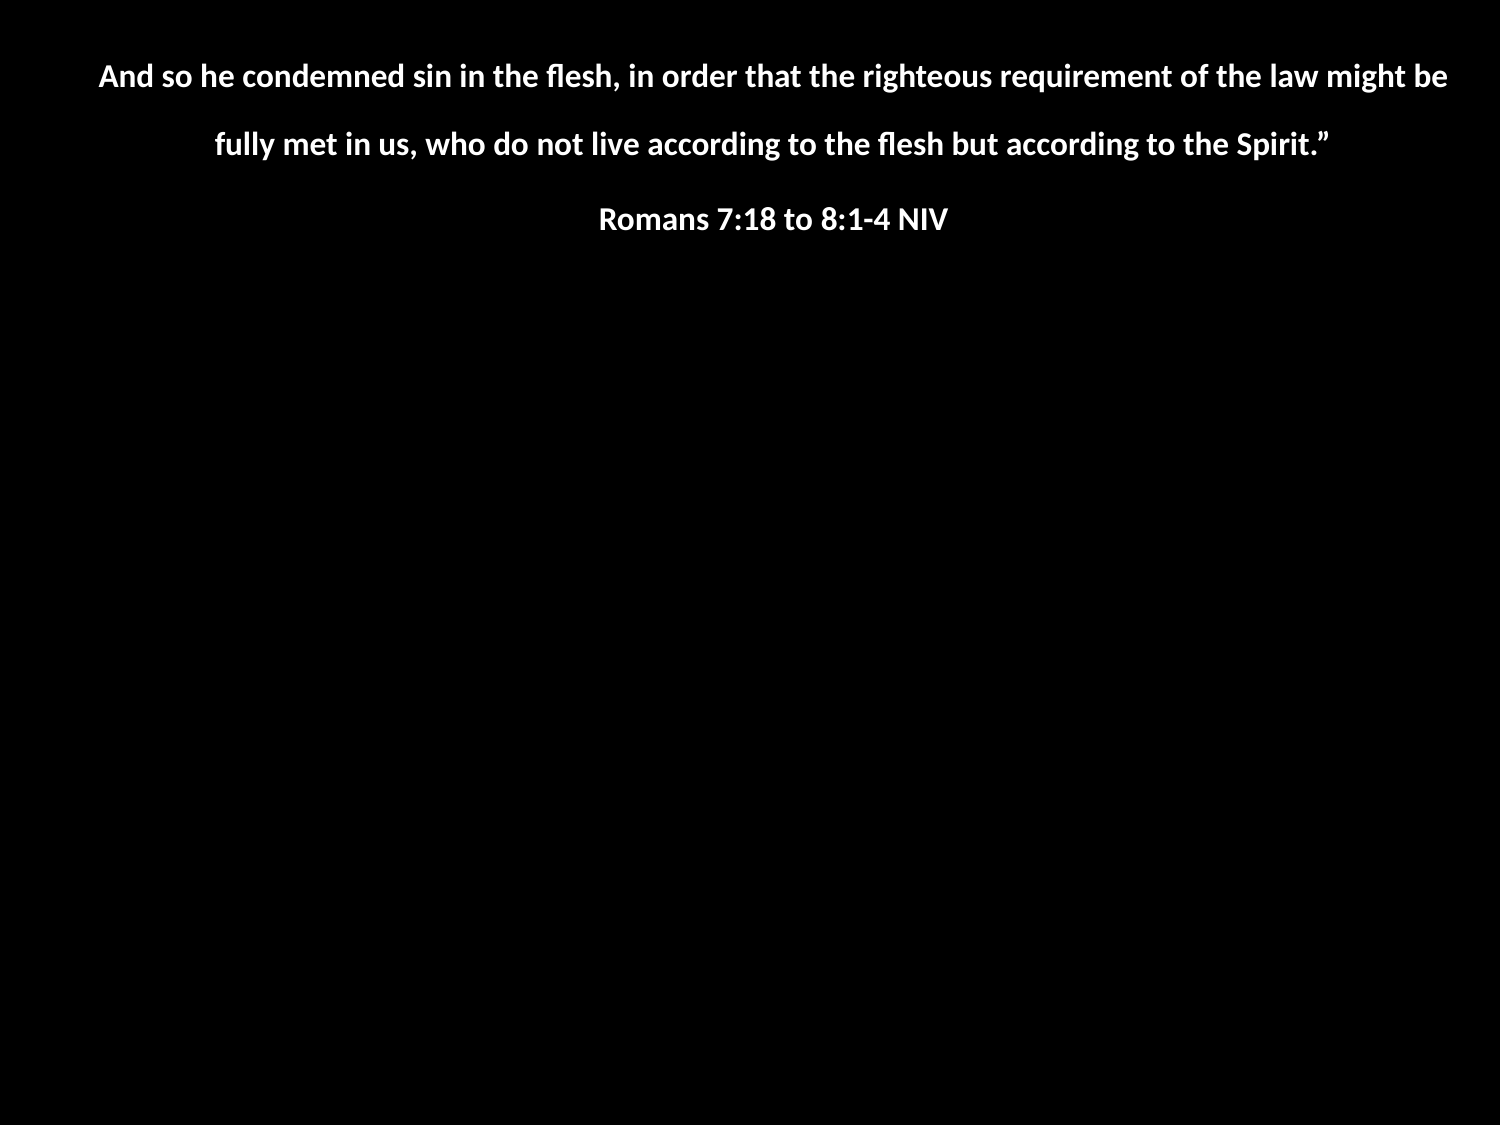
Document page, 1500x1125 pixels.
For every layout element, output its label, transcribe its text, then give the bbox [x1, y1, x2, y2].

subtitle And so he condemned sin in the flesh, in order that the righteous requirement of the law might be fully met in us, who do not live according to the flesh but according to the Spirit.” Romans 7:18 to 8:1-4 NIV [76, 19, 1471, 307]
